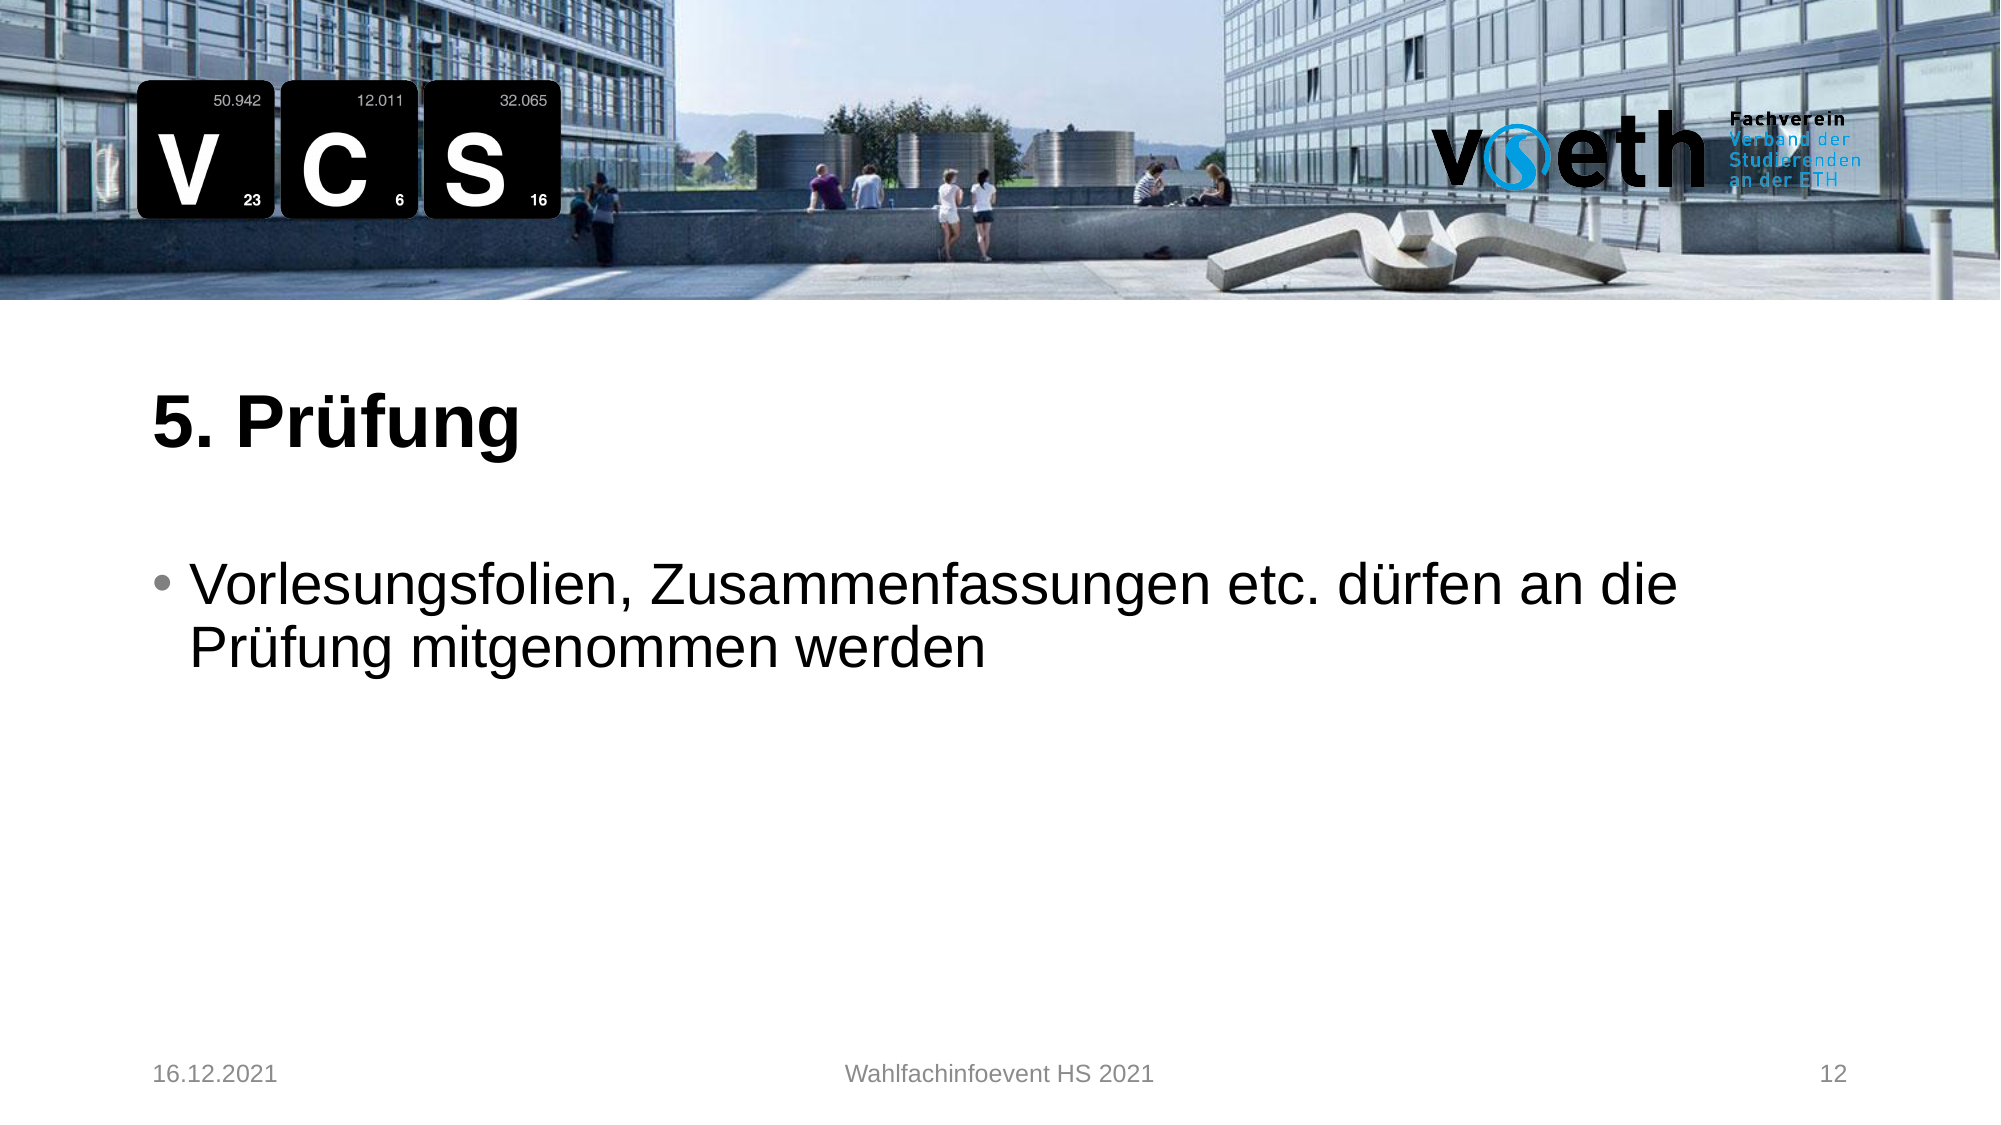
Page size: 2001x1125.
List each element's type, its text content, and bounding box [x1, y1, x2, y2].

text_box 5. Prüfung [137, 329, 1863, 517]
text_box 12 [1412, 1042, 1863, 1103]
text_box Wahlfachinfoevent HS 2021 [662, 1042, 1338, 1103]
text_box 16.12.2021 [137, 1042, 588, 1103]
picture [0, 0, 2000, 300]
text_box Vorlesungsfolien, Zusammenfassungen etc. dürfen an die Prüfung mitgenommen werden [137, 546, 1863, 1014]
